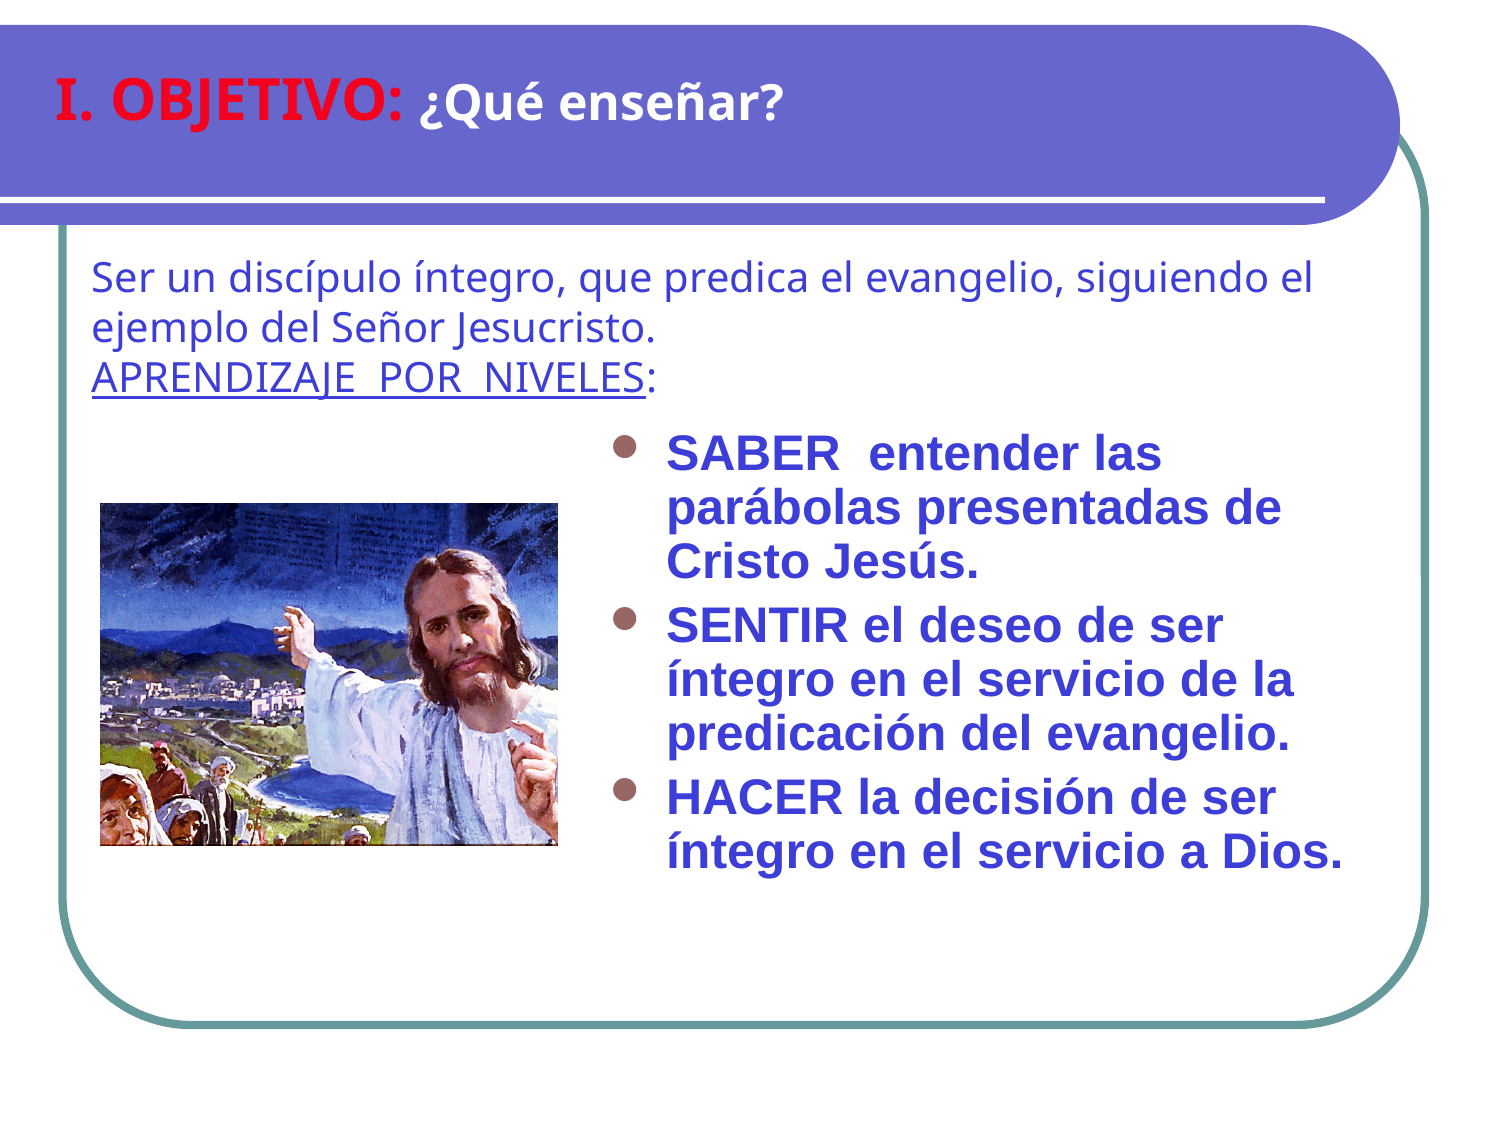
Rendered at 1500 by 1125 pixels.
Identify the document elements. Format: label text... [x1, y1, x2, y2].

picture [100, 503, 558, 847]
text_box I. OBJETIVO: ¿Qué enseñar? [41, 21, 1356, 172]
text_box Ser un discípulo íntegro, que predica el evangelio, siguiendo el ejemplo del Señor Jesucristo. APRENDIZAJE POR NIVELES: [76, 243, 1392, 409]
list SABER entender las parábolas presentadas de Cristo Jesús. SENTIR el deseo de ser íntegro en el servicio de la predicación del evangelio. HACER la decisión de ser íntegro en el servicio a Dios. [594, 419, 1392, 970]
